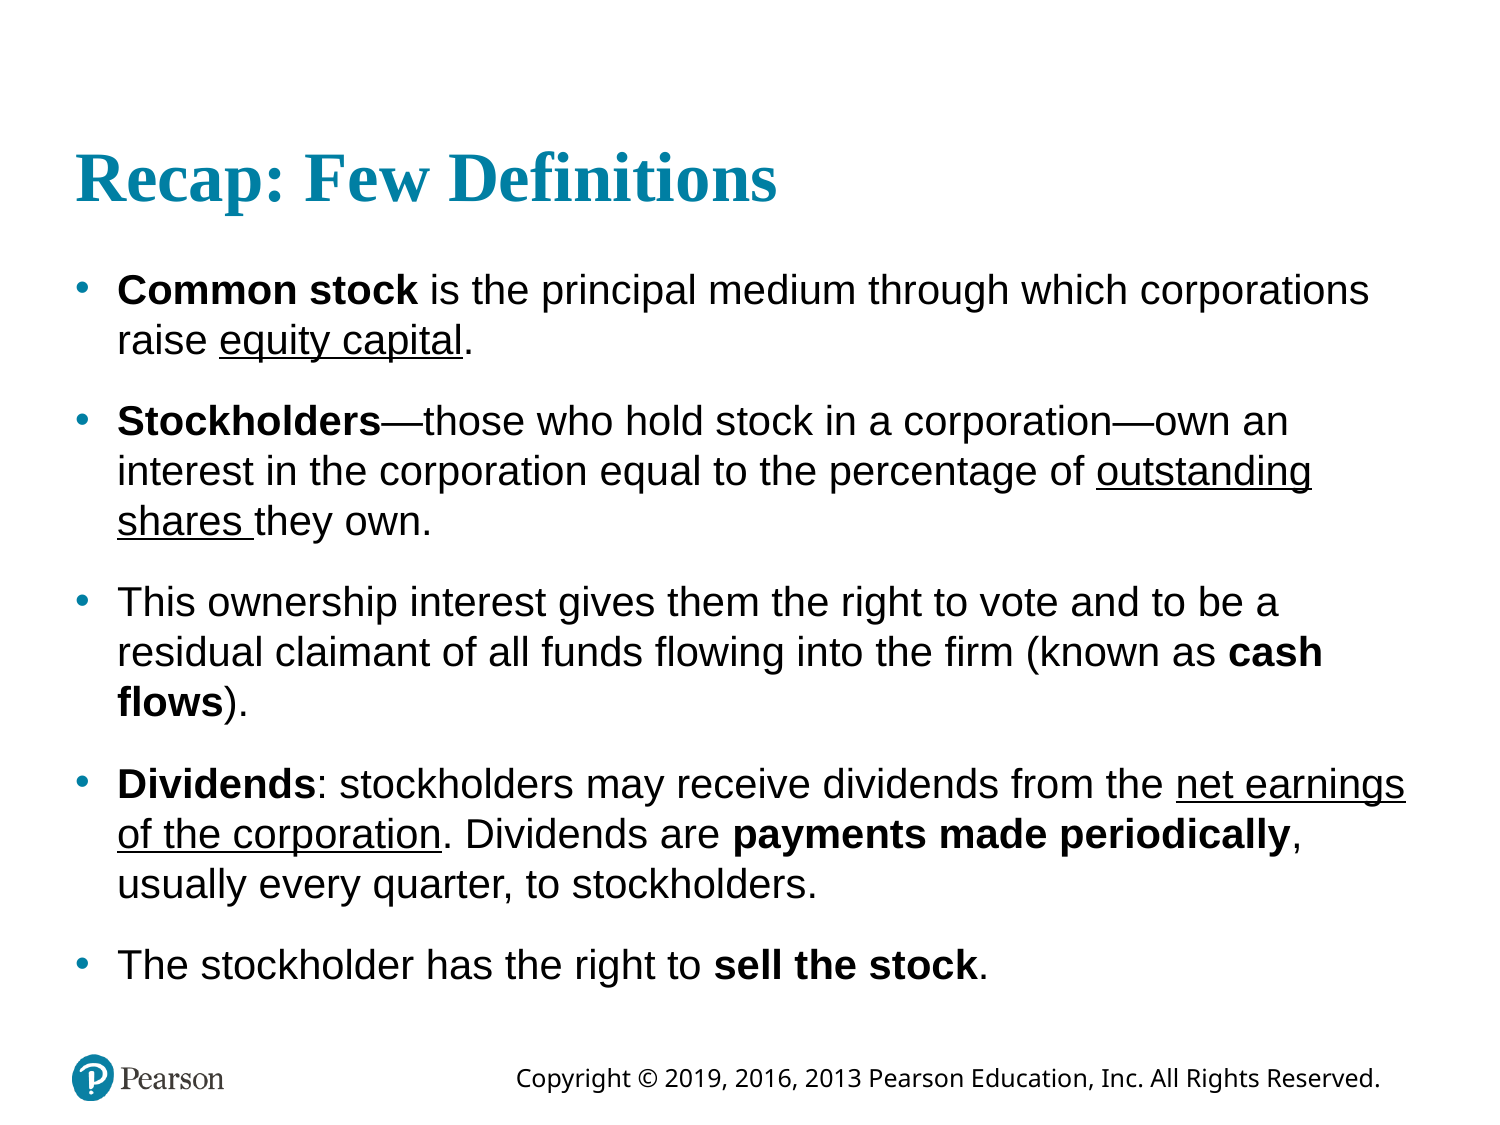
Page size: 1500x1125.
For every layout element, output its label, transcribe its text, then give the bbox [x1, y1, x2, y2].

picture [72, 1054, 89, 1072]
list Common stock is the principal medium through which corporations raise equity capital. Stockholders—those who hold stock in a corporation—own an interest in the corporation equal to the percentage of outstanding shares they own. This ownership interest gives them the right to vote and to be a residual claimant of all funds flowing into the firm (known as cash flows). Dividends: stockholders may receive dividends from the net earnings of the corporation. Dividends are payments made periodically, usually every quarter, to stockholders. The stockholder has the right to sell the stock. [75, 262, 1425, 1005]
picture [81, 1064, 107, 1089]
picture [99, 1054, 224, 1101]
title Recap: Few Definitions [75, 35, 1425, 216]
picture [72, 1087, 83, 1101]
